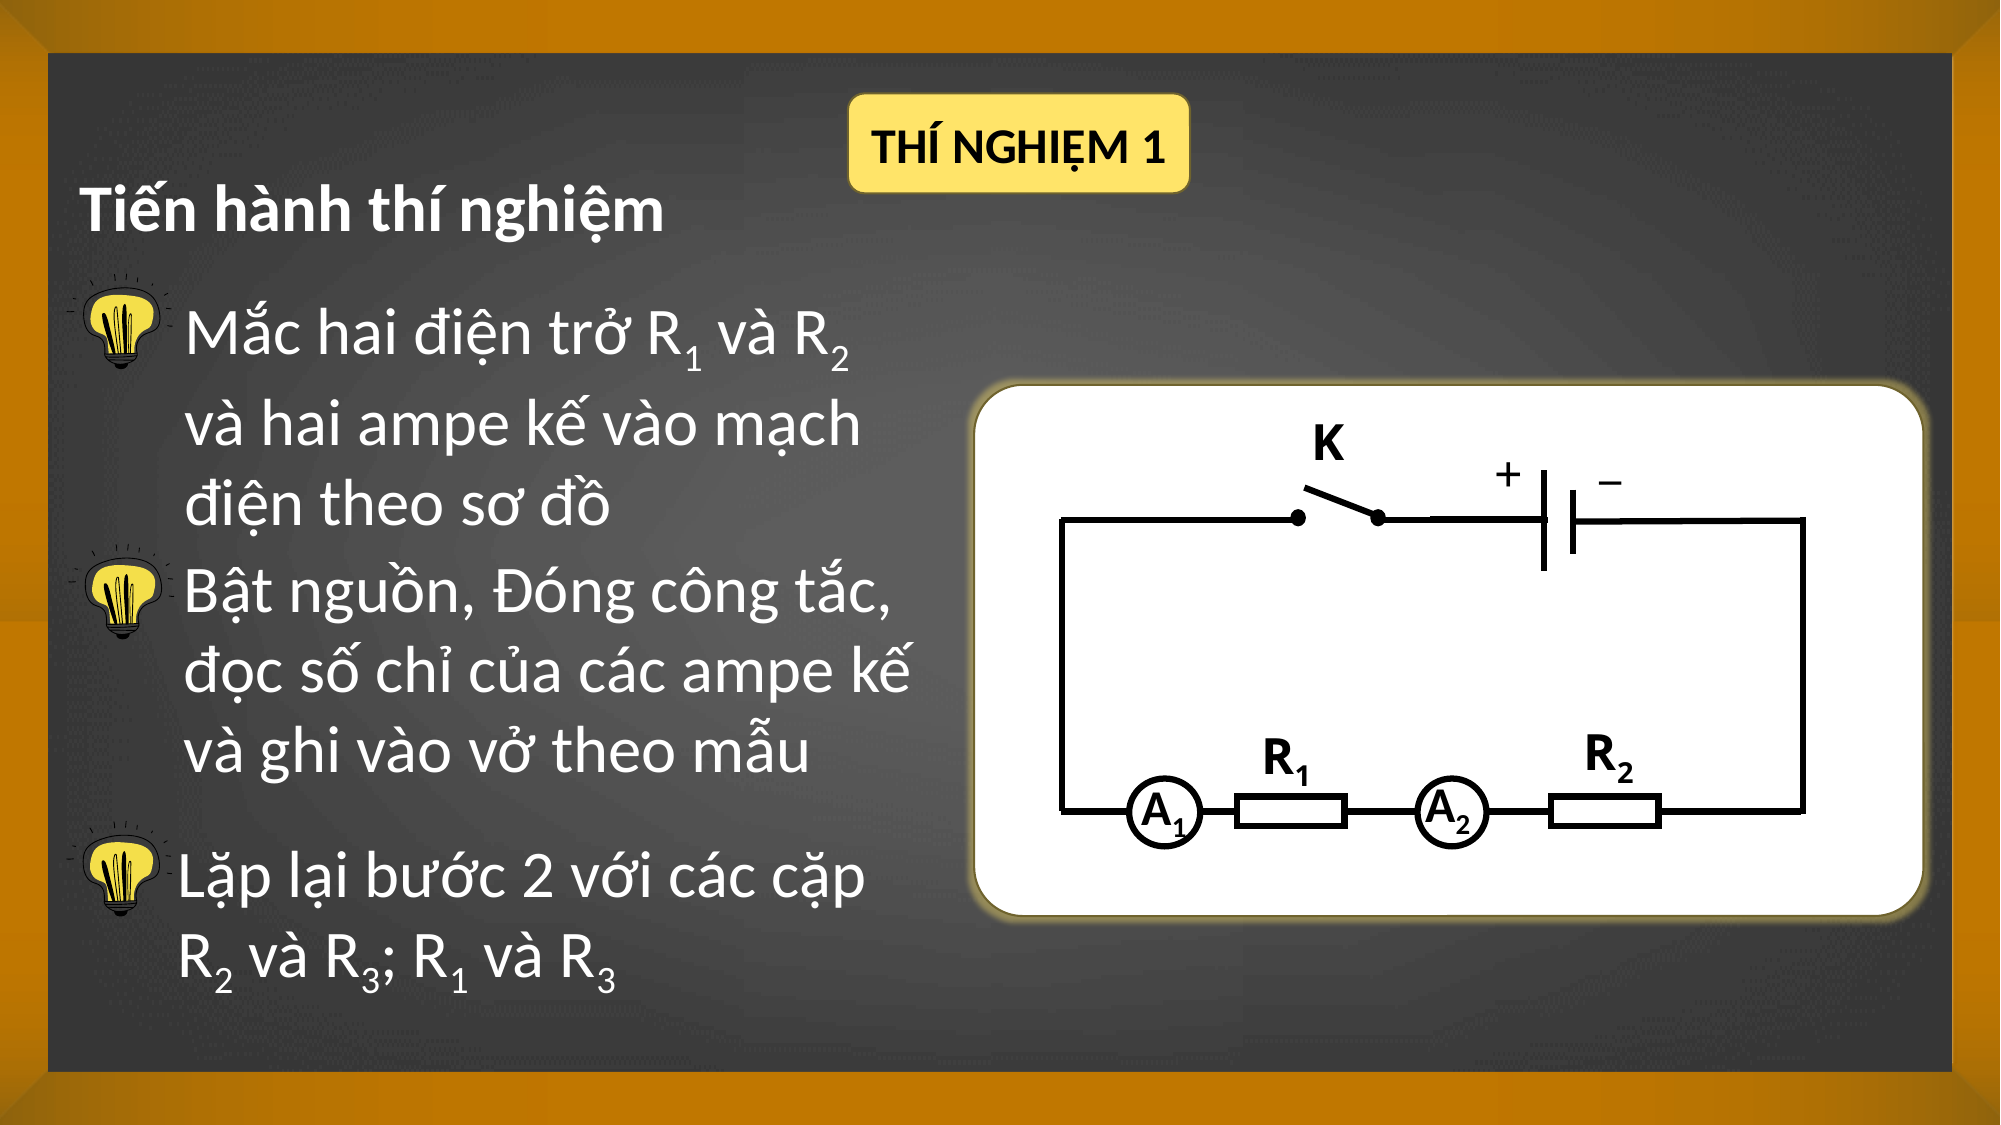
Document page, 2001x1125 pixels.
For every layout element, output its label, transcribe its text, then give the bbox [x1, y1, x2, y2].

text_box Bật nguồn, Đóng công tắc, đọc số chỉ của các ampe kế và ghi vào vở theo mẫu [169, 538, 974, 793]
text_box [66, 821, 172, 917]
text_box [66, 273, 173, 370]
text_box THÍ NGHIỆM 1 [846, 92, 1192, 195]
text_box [68, 543, 175, 640]
text_box Mắc hai điện trở R1 và R2 và hai ampe kế vào mạch điện theo sơ đồ [169, 280, 909, 538]
text_box Tiến hành thí nghiệm [64, 157, 697, 252]
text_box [974, 384, 1924, 917]
picture [0, 0, 2000, 1125]
text_box Lặp lại bước 2 với các cặp R2 và R3; R1 và R3 [162, 823, 889, 1009]
